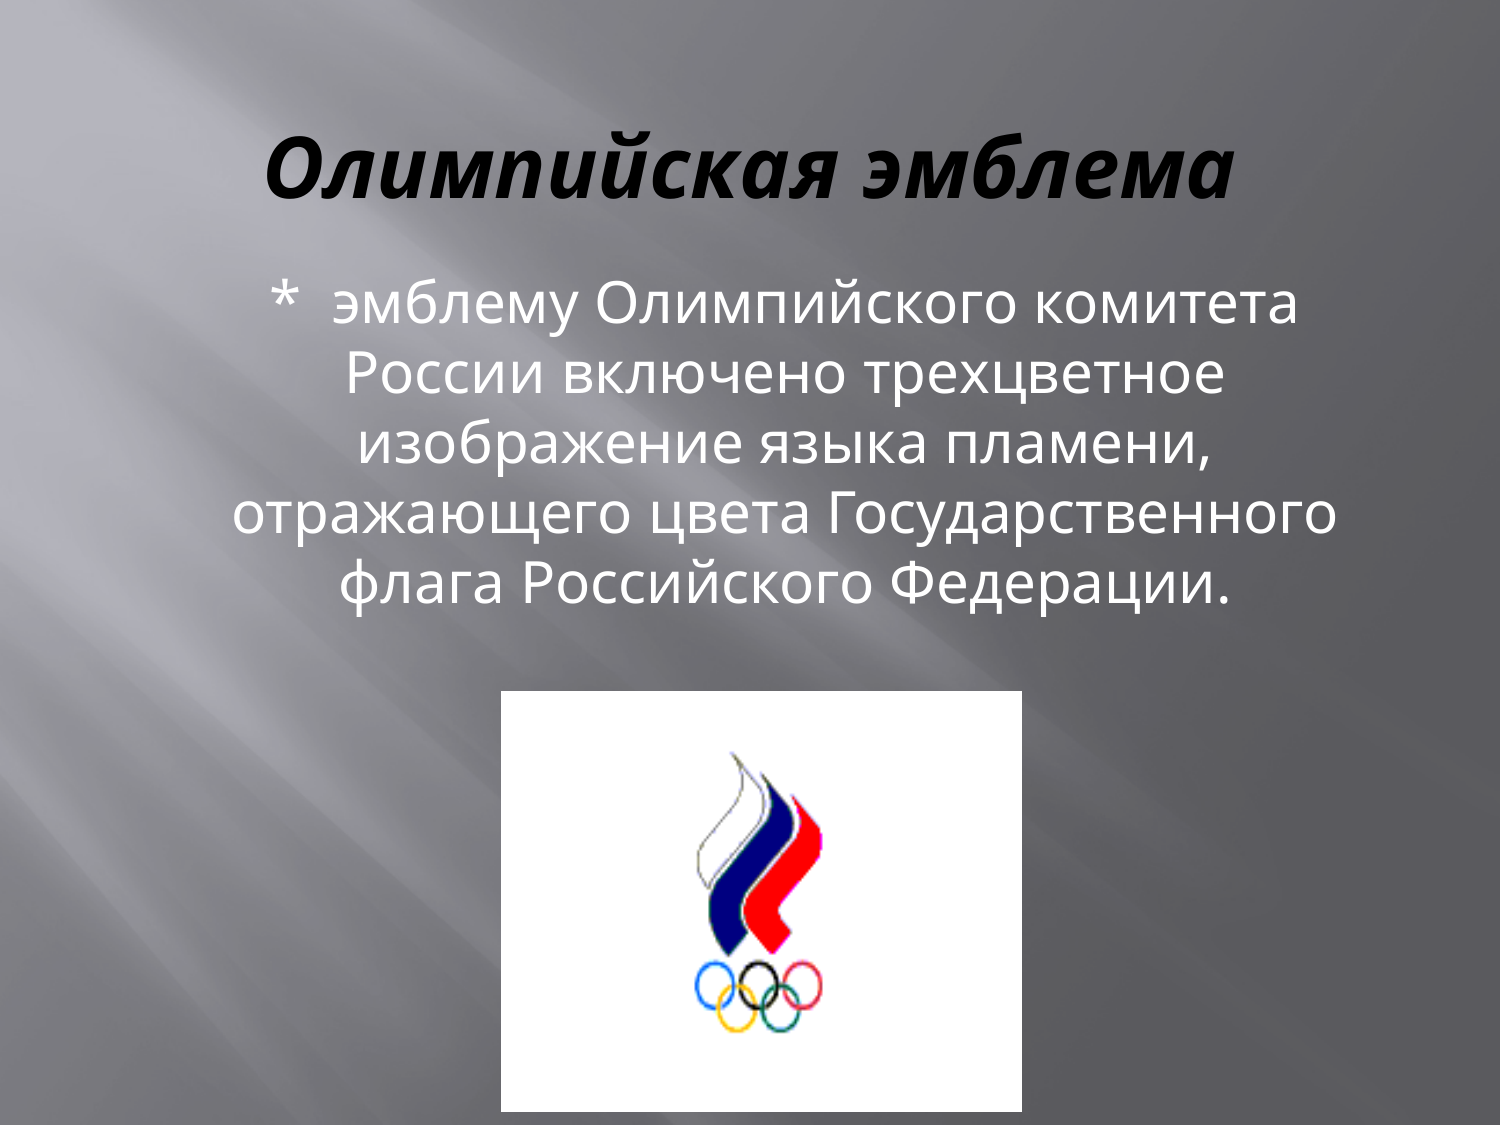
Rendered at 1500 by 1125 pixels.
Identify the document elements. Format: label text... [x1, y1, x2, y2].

picture [501, 691, 1022, 1113]
text_box * эмблему Олимпийского комитета России включено трехцветное изображение языка пламени, отражающего цвета Государственного флага Российского Федерации. [199, 257, 1371, 623]
title Олимпийская эмблема [75, 45, 1425, 387]
